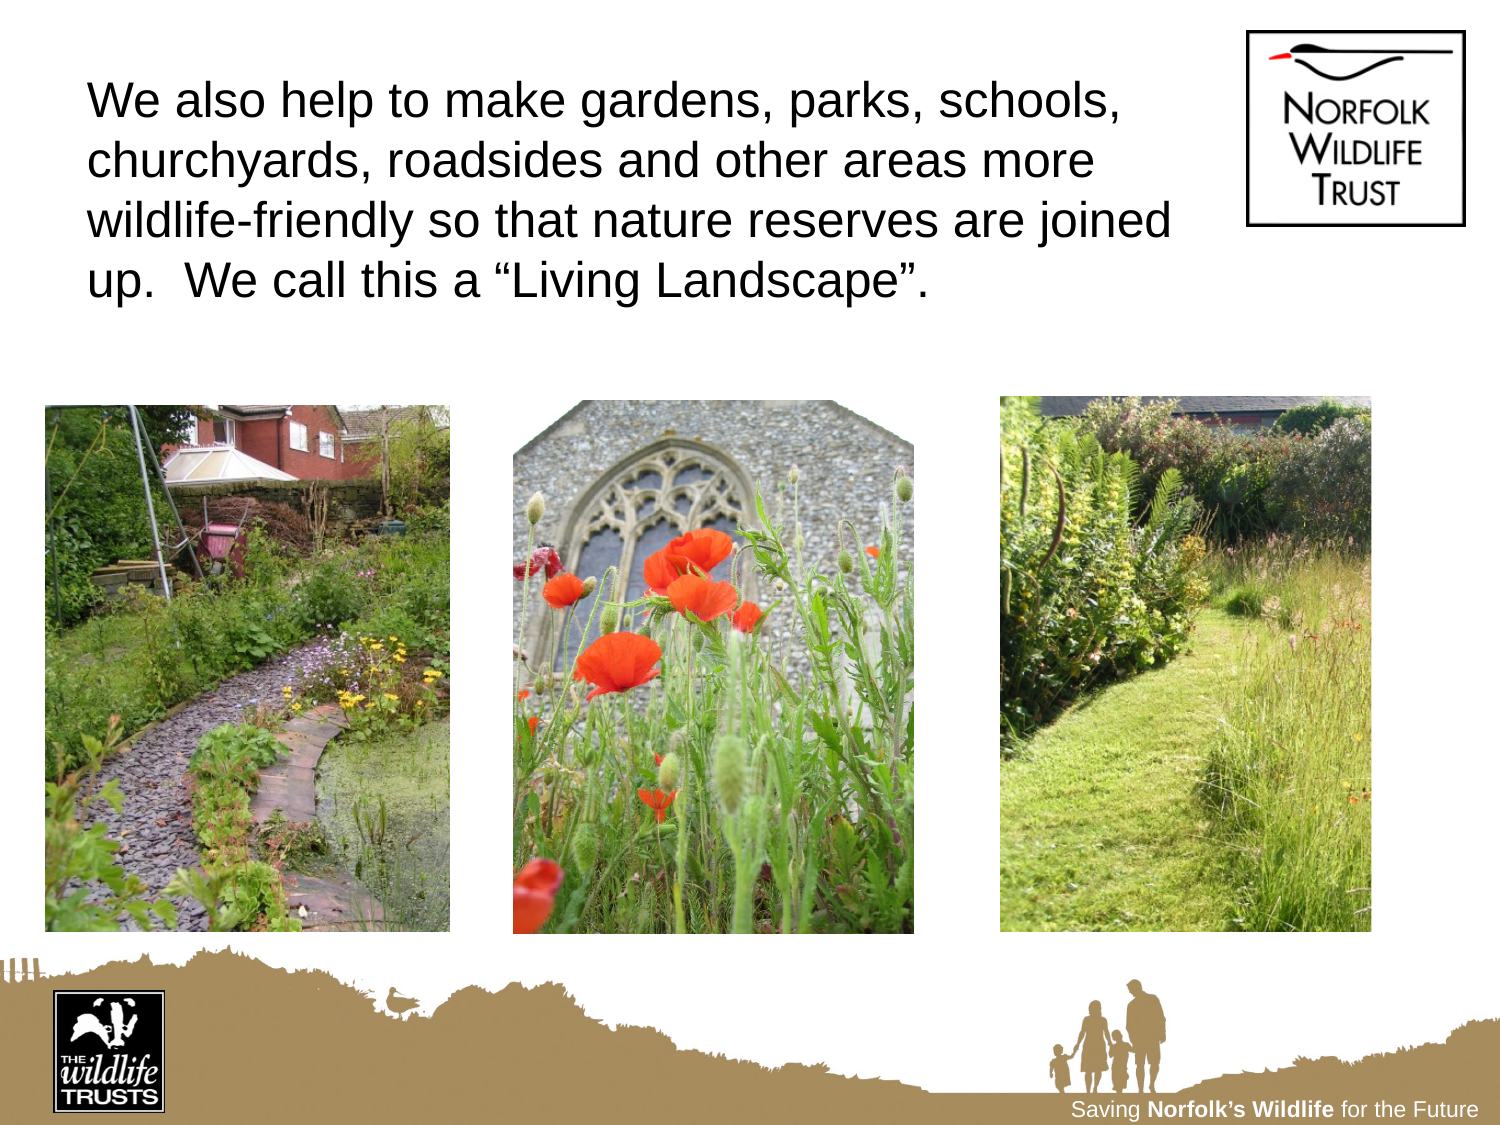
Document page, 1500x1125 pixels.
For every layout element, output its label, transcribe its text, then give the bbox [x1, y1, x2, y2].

text_box We also help to make gardens, parks, schools, churchyards, roadsides and other areas more wildlife-friendly so that nature reserves are joined up. We call this a “Living Landscape”. [72, 60, 1199, 360]
picture [0, 396, 1500, 1125]
picture [1245, 30, 1466, 227]
